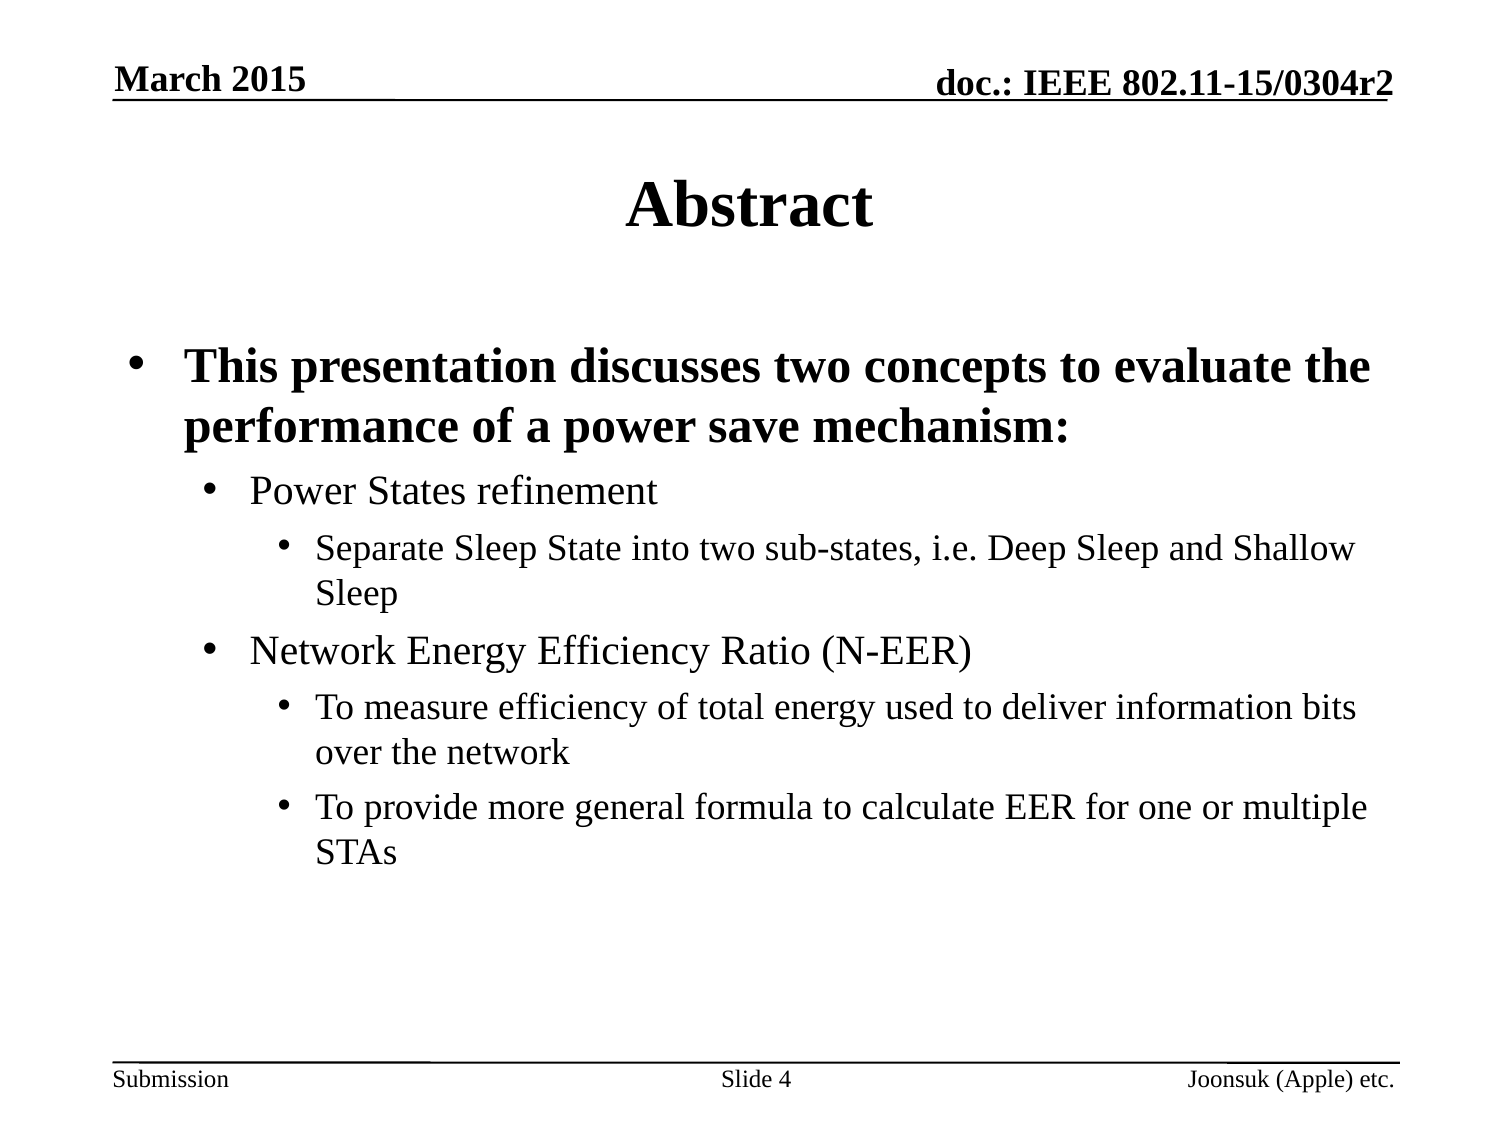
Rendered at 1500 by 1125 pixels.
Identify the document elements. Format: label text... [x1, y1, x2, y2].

list This presentation discusses two concepts to evaluate the performance of a power save mechanism: Power States refinement Separate Sleep State into two sub-states, i.e. Deep Sleep and Shallow Sleep Network Energy Efficiency Ratio (N-EER) To measure efficiency of total energy used to deliver information bits over the network To provide more general formula to calculate EER for one or multiple STAs [112, 324, 1388, 1000]
slide_number Slide 4 [712, 1061, 800, 1123]
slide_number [114, 54, 423, 100]
title Abstract [112, 112, 1388, 288]
footer Joonsuk (Apple) etc. [878, 1061, 1402, 1093]
